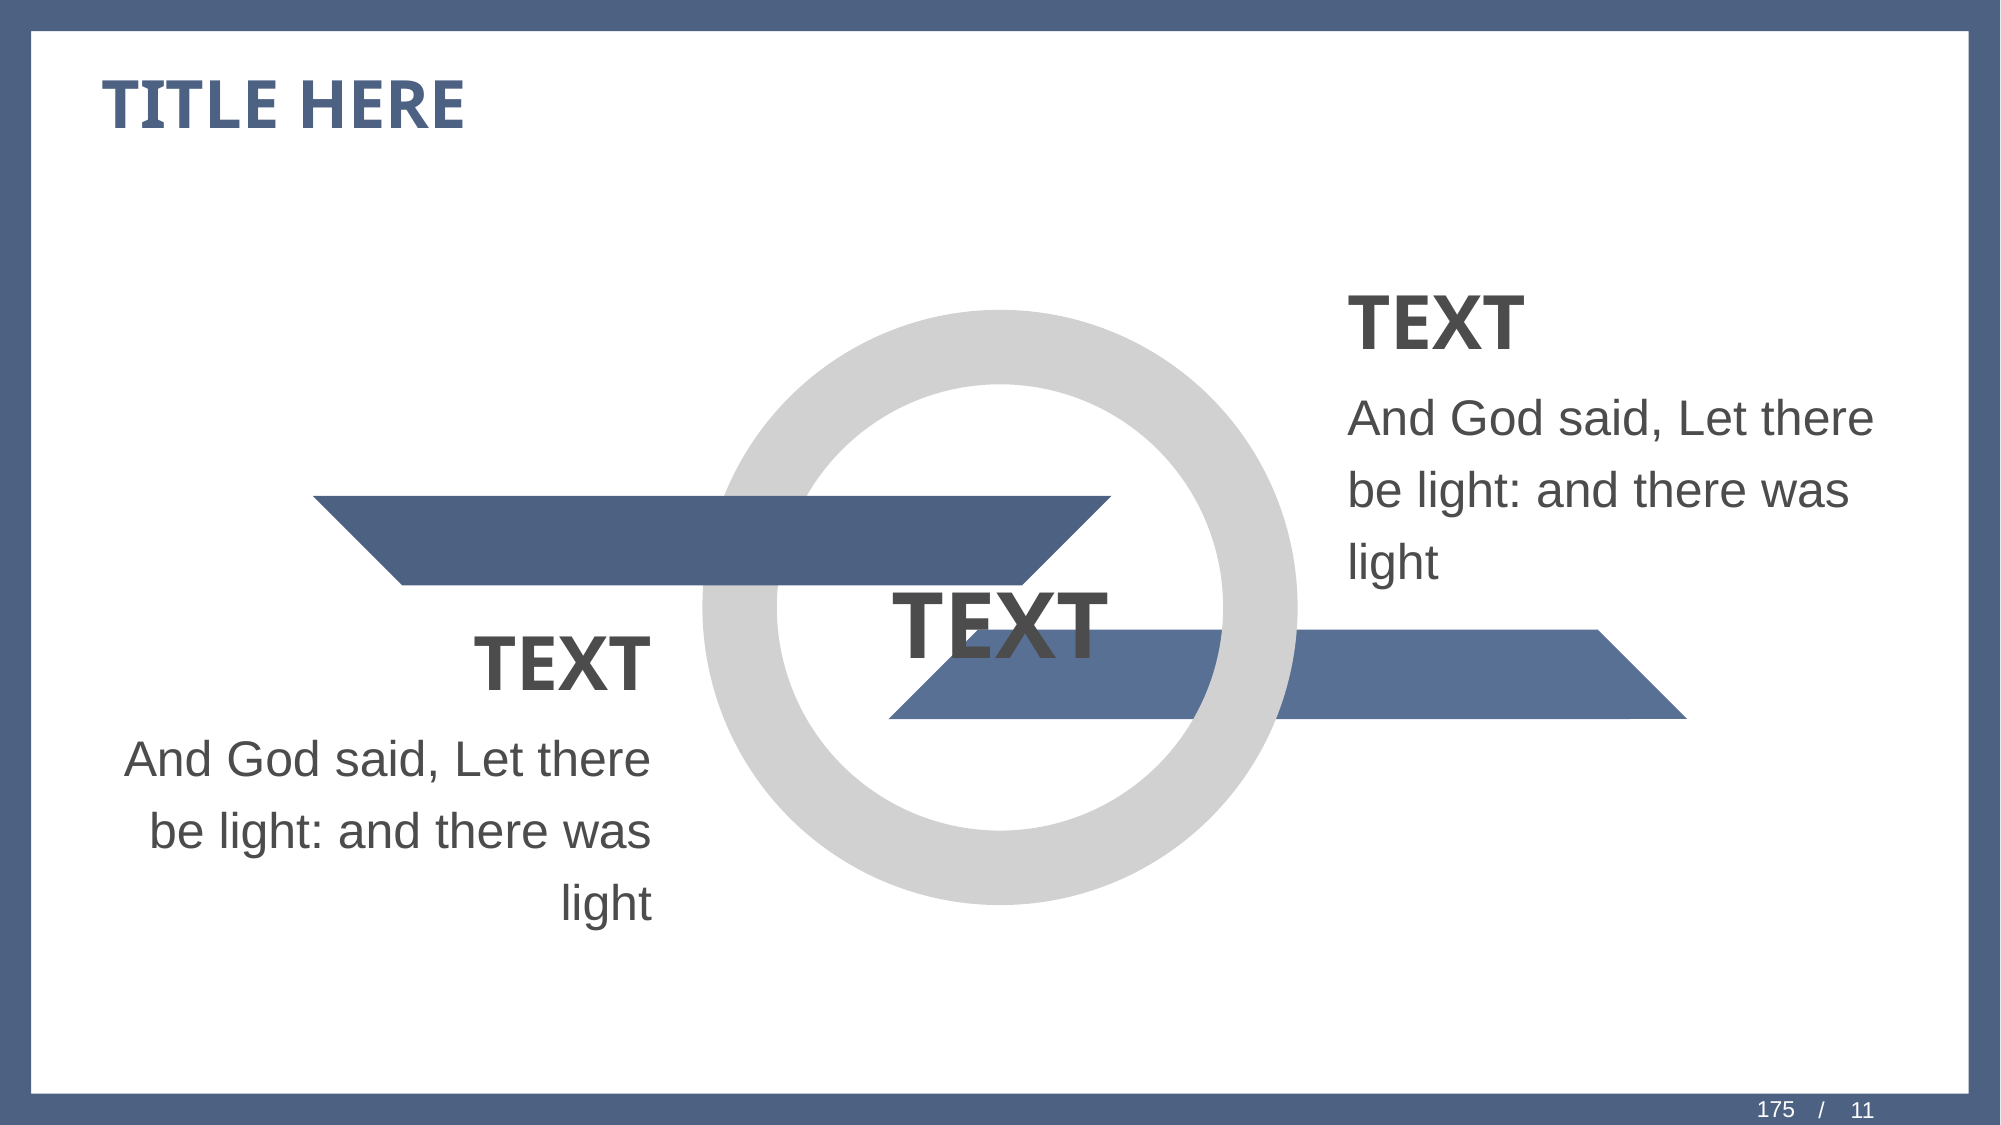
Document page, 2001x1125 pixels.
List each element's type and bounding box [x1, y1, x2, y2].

text_box [86, 590, 667, 938]
footer [1803, 1095, 2000, 1123]
slide_number [1422, 1098, 1810, 1125]
text_box [1332, 249, 1914, 597]
title [86, 42, 1914, 161]
text_box [310, 307, 1690, 908]
